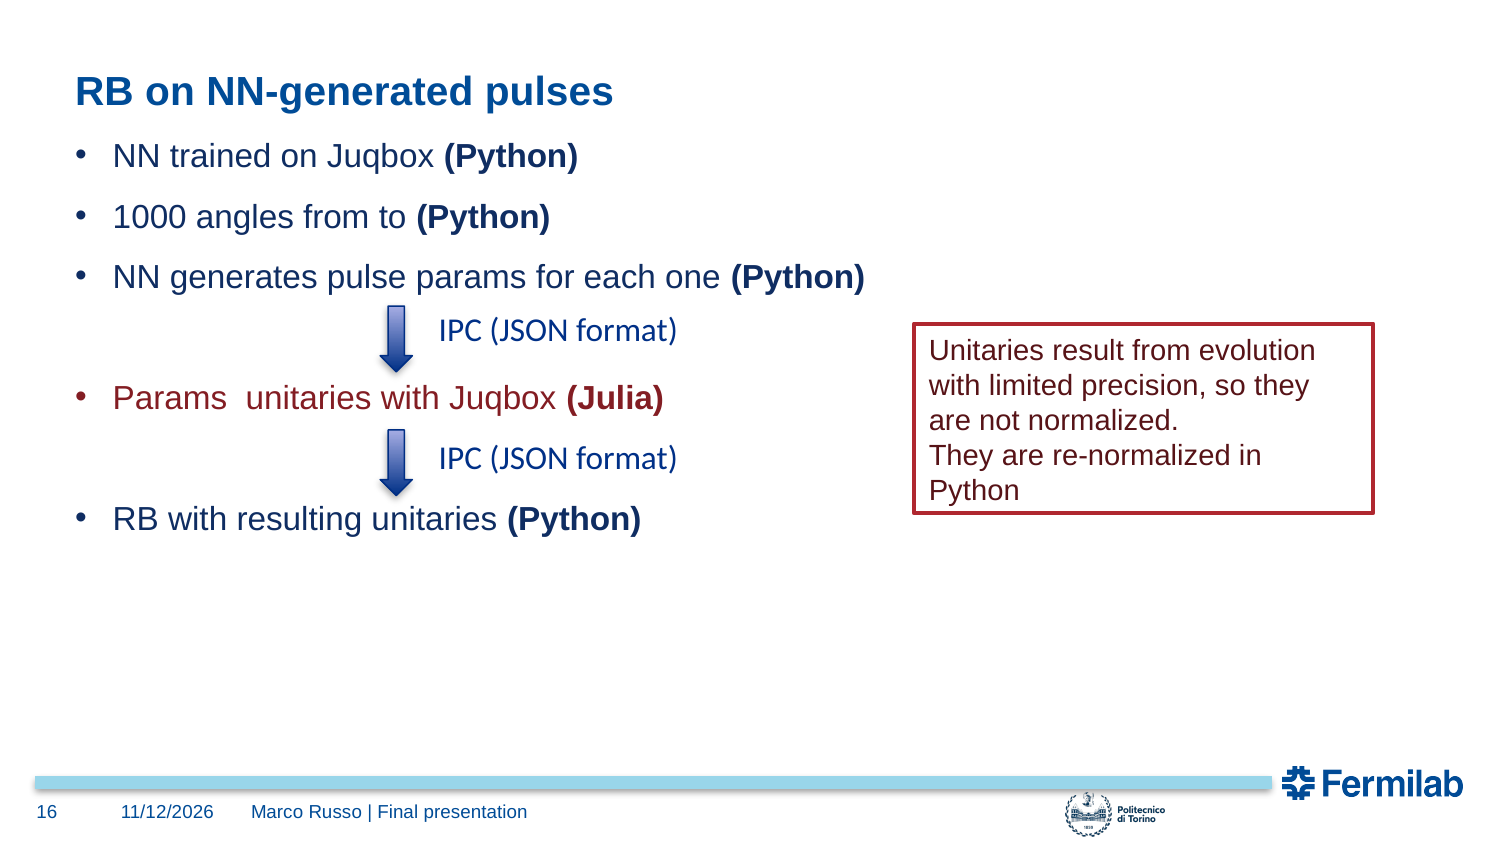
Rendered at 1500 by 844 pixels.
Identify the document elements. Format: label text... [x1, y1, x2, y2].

slide_number 16 [36, 800, 105, 830]
text_box Unitaries result from evolution with limited precision, so they are not normalized. They are re-normalized in Python [912, 322, 1375, 515]
title RB on NN-generated pulses [75, 61, 1415, 114]
footer Marco Russo | Final presentation [251, 800, 1279, 831]
text_box [379, 305, 414, 373]
picture [1065, 831, 1165, 837]
text_box IPC (JSON format) [423, 300, 693, 356]
picture [1065, 792, 1165, 800]
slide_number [120, 800, 232, 830]
text_box [379, 429, 414, 497]
picture [1282, 766, 1463, 800]
text_box IPC (JSON format) [423, 429, 693, 484]
